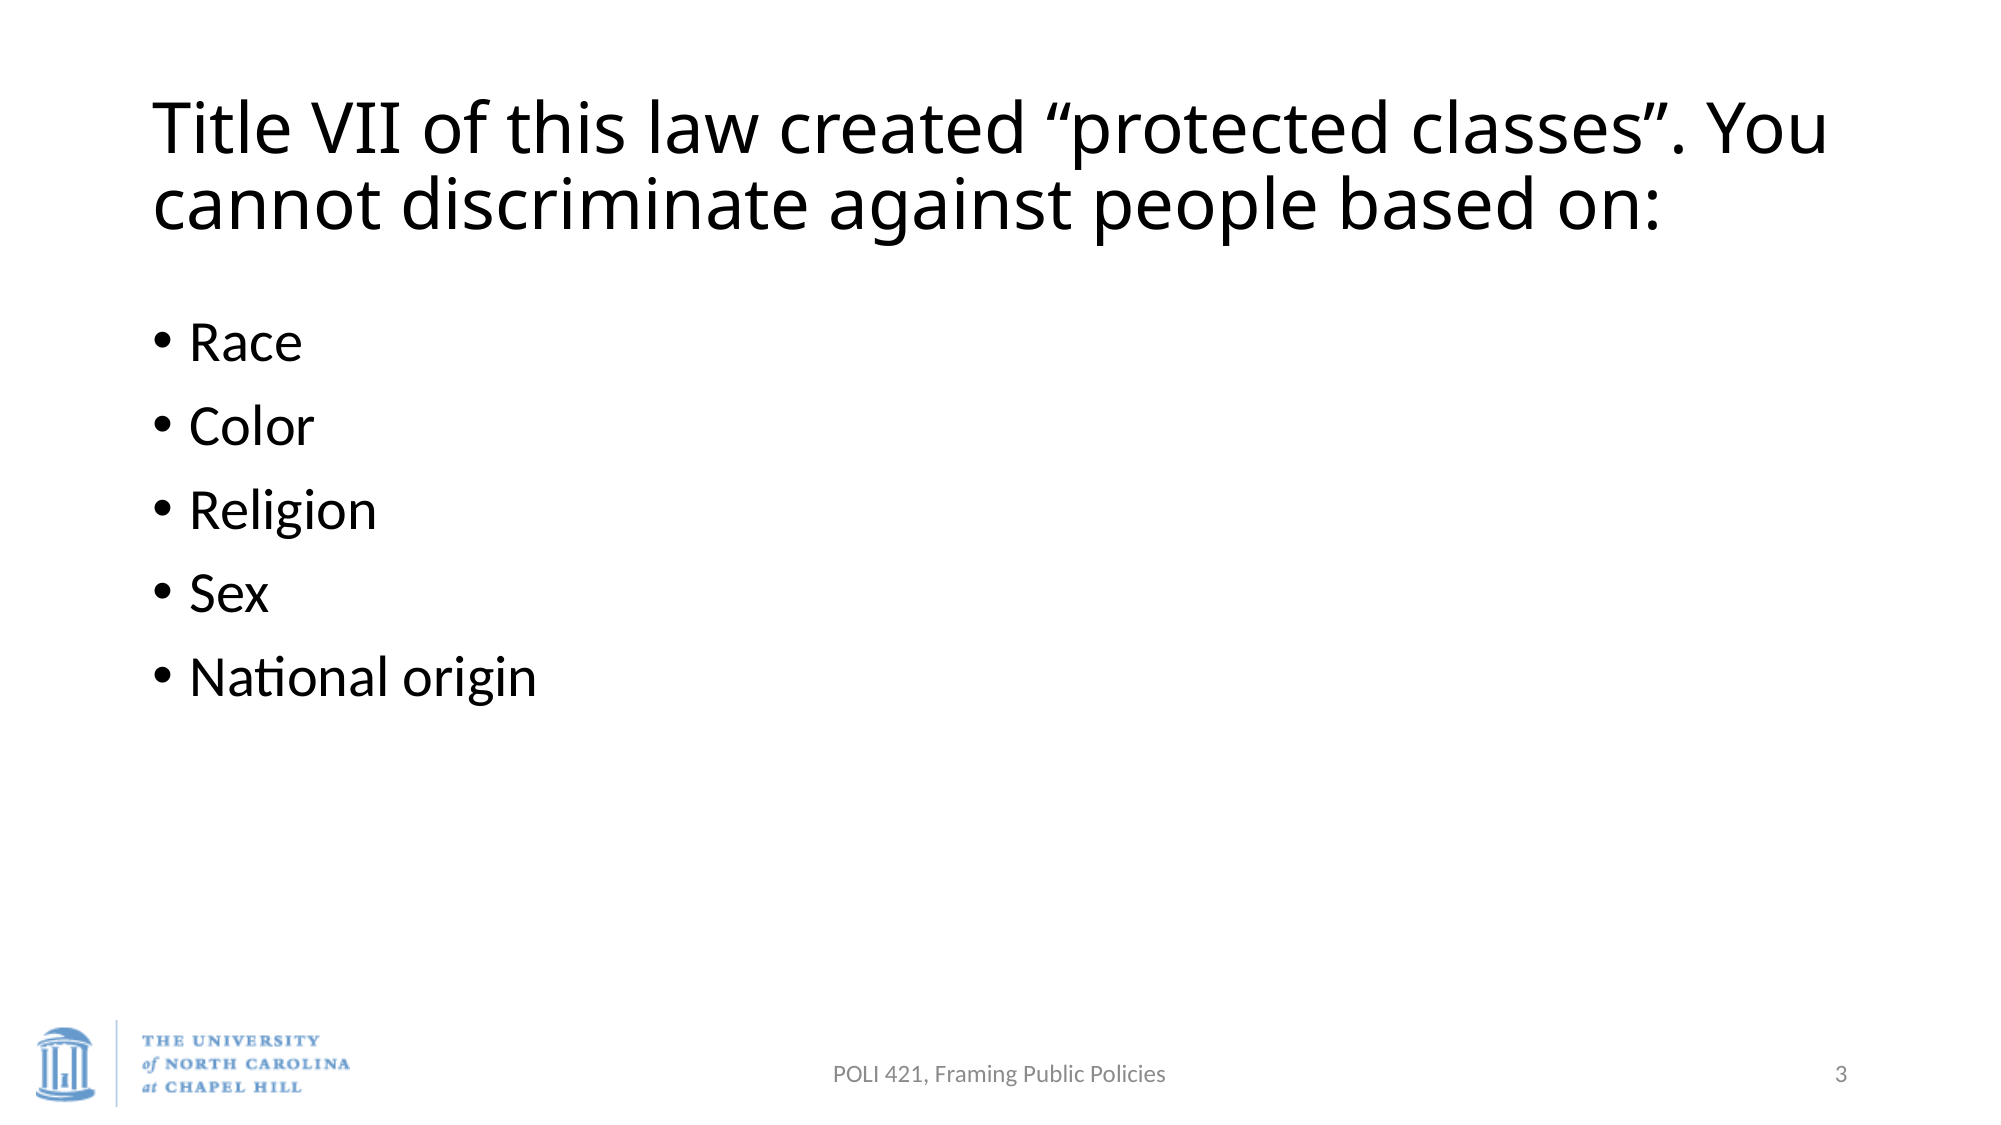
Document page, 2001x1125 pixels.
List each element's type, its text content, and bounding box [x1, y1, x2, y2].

list Race Color Religion Sex National origin [137, 304, 1863, 965]
title Title VII of this law created “protected classes”. You cannot discriminate against people based on: [137, 59, 1863, 278]
slide_number 3 [1412, 1042, 1863, 1103]
picture [36, 1020, 350, 1107]
footer POLI 421, Framing Public Policies [662, 1042, 1338, 1103]
